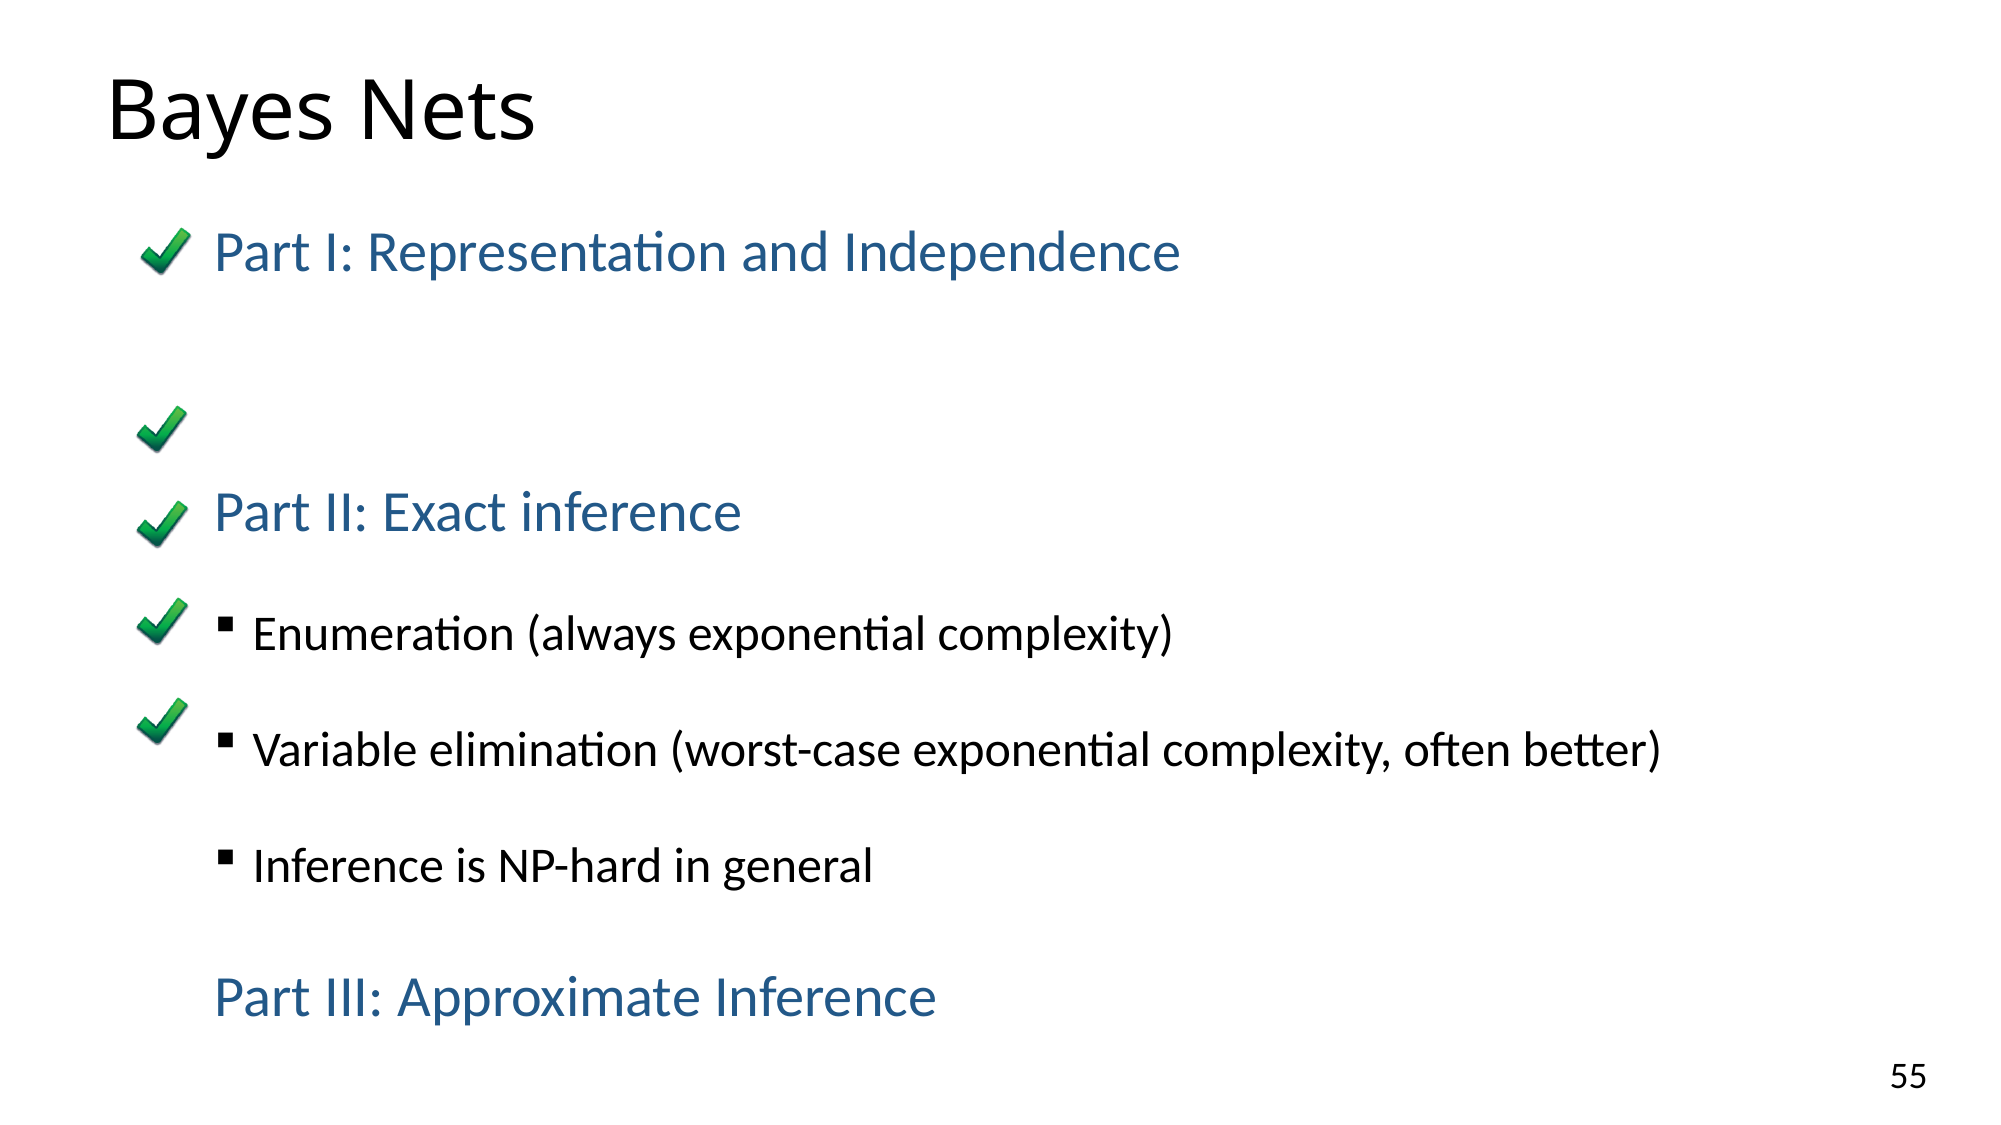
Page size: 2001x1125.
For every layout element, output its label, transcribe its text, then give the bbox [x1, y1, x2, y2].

picture [133, 404, 192, 456]
picture [133, 596, 192, 647]
picture [133, 696, 192, 747]
picture [133, 499, 192, 550]
title Bayes Nets [90, 60, 1816, 164]
slide_number 55 [1492, 1043, 1943, 1104]
picture [137, 226, 195, 277]
list Part I: Representation and Independence Part II: Exact inference Enumeration (always exponential complexity) Variable elimination (worst-case exponential complexity, often better) Inference is NP-hard in general Part III: Approximate Inference [200, 213, 1684, 990]
